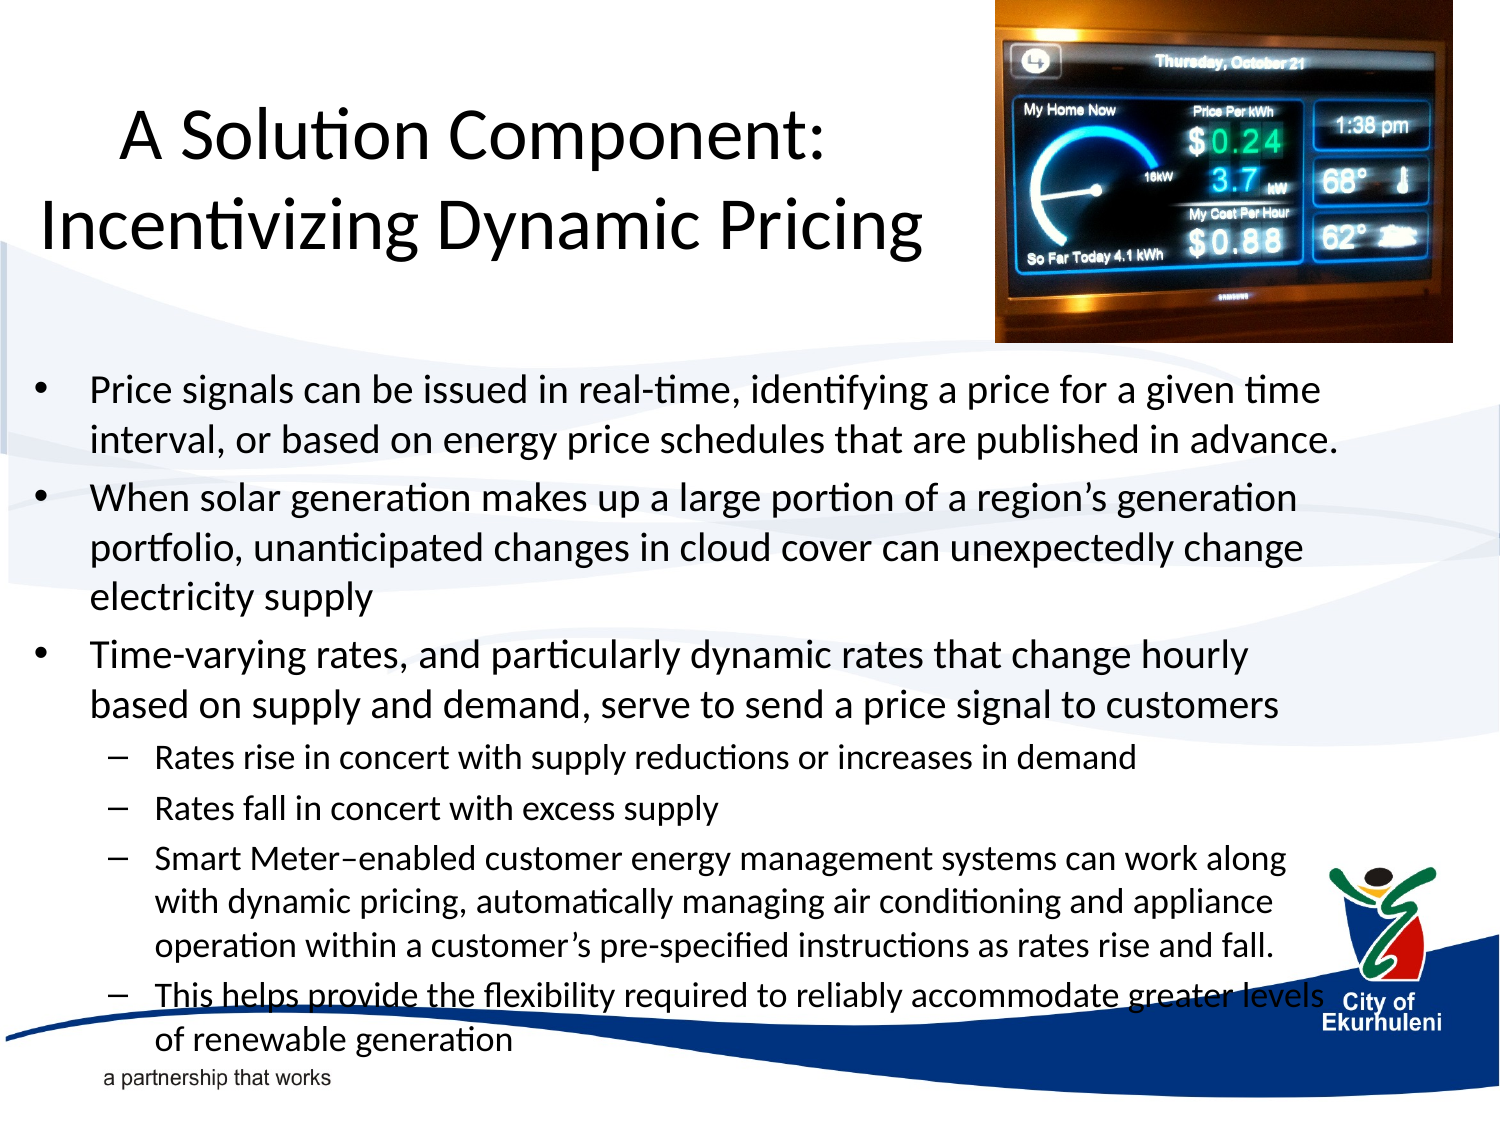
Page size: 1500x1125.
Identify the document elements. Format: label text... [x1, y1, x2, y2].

title A Solution Component: Incentivizing Dynamic Pricing [0, 36, 965, 312]
picture [0, 0, 1500, 1125]
list Price signals can be issued in real-time, identifying a price for a given time interval, or based on energy price schedules that are published in advance. When solar generation makes up a large portion of a region’s generation portfolio, unanticipated changes in cloud cover can unexpectedly change electricity supply Time-varying rates, and particularly dynamic rates that change hourly based on supply and demand, serve to send a price signal to customers Rates rise in concert with supply reductions or increases in demand Rates fall in concert with excess supply Smart Meter–enabled customer energy management systems can work along with dynamic pricing, automatically managing air conditioning and appliance operation within a customer’s pre-specified instructions as rates rise and fall. This helps provide the flexibility required to reliably accommodate greater levels of renewable generation [18, 355, 1369, 1098]
